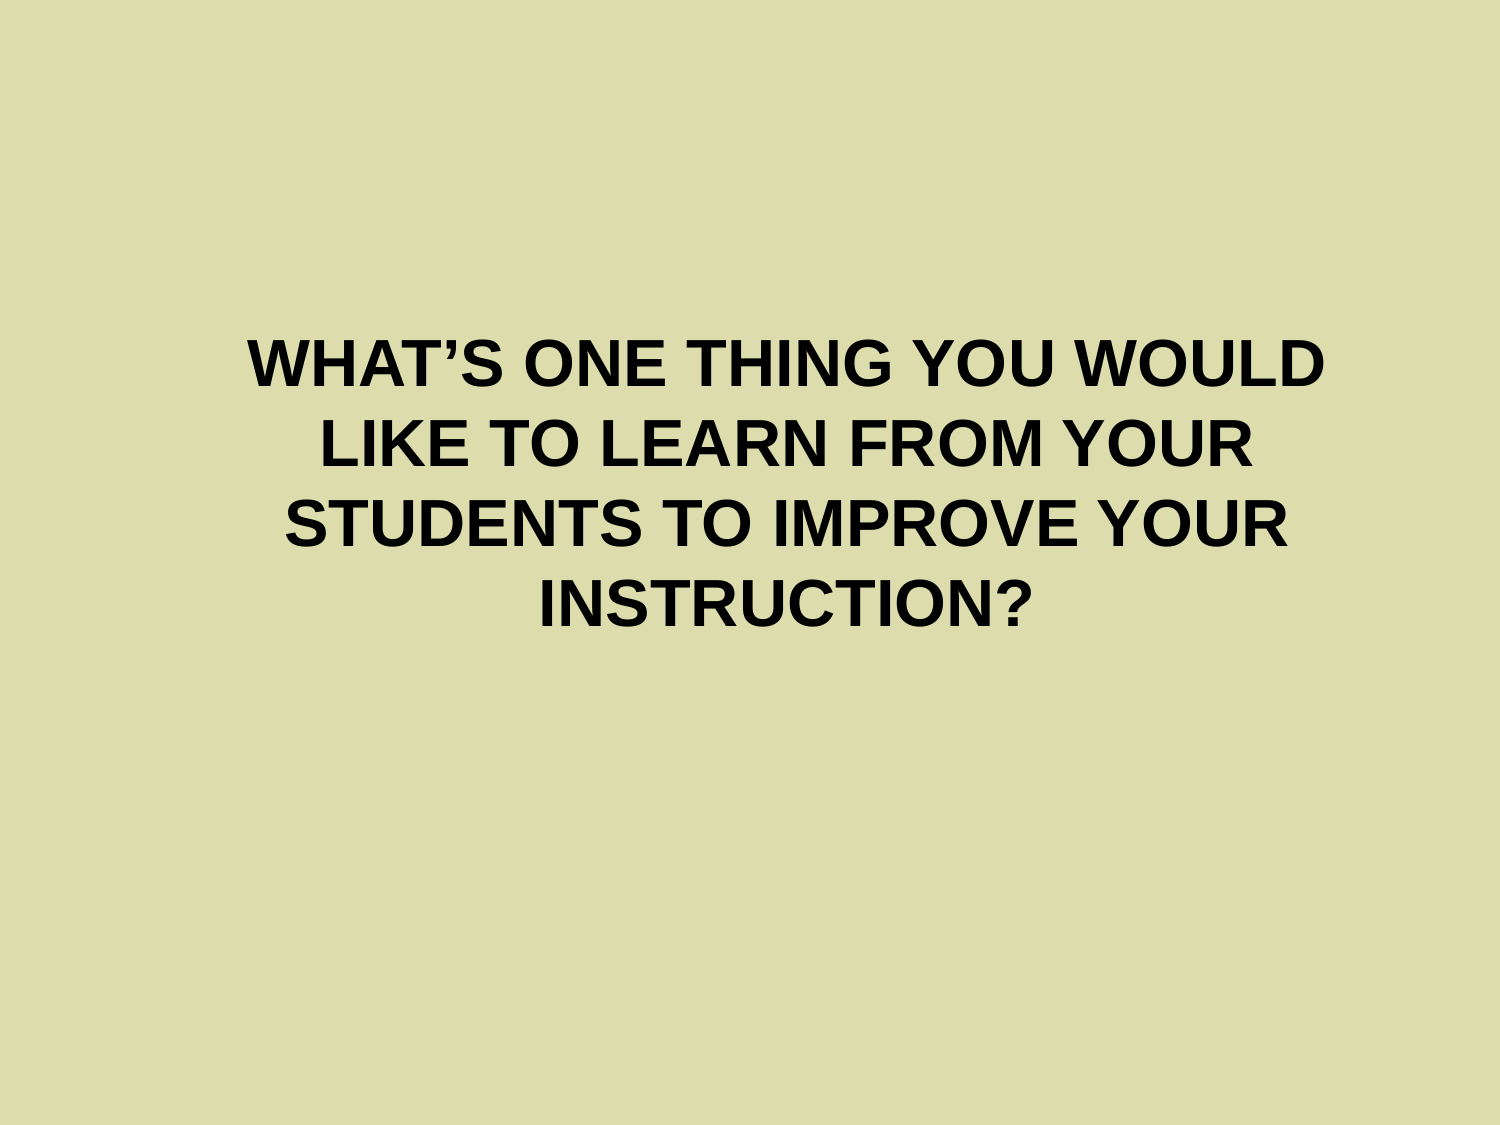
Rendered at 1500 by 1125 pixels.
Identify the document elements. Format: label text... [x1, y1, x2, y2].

title What’s one thing you would like to learn from your students to improve your instruction? [149, 312, 1426, 537]
